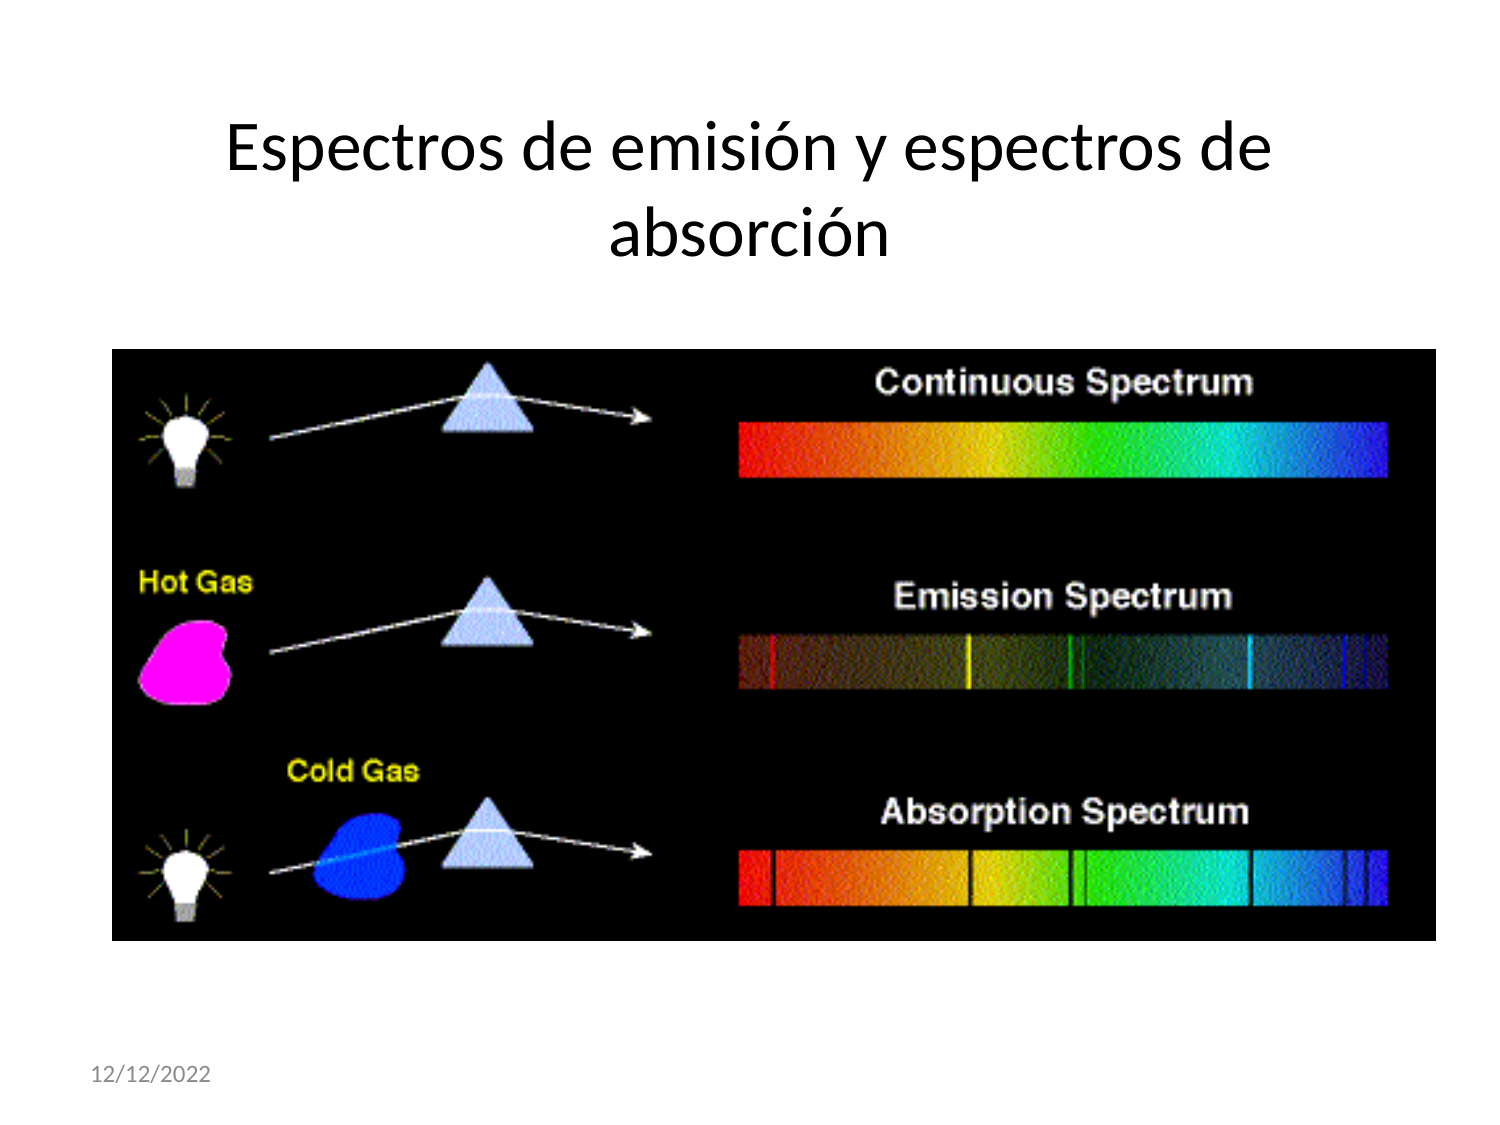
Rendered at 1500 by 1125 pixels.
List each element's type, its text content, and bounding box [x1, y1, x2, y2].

picture [111, 349, 1436, 941]
title Espectros de emisión y espectros de absorción [75, 91, 1425, 279]
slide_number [75, 1042, 425, 1103]
